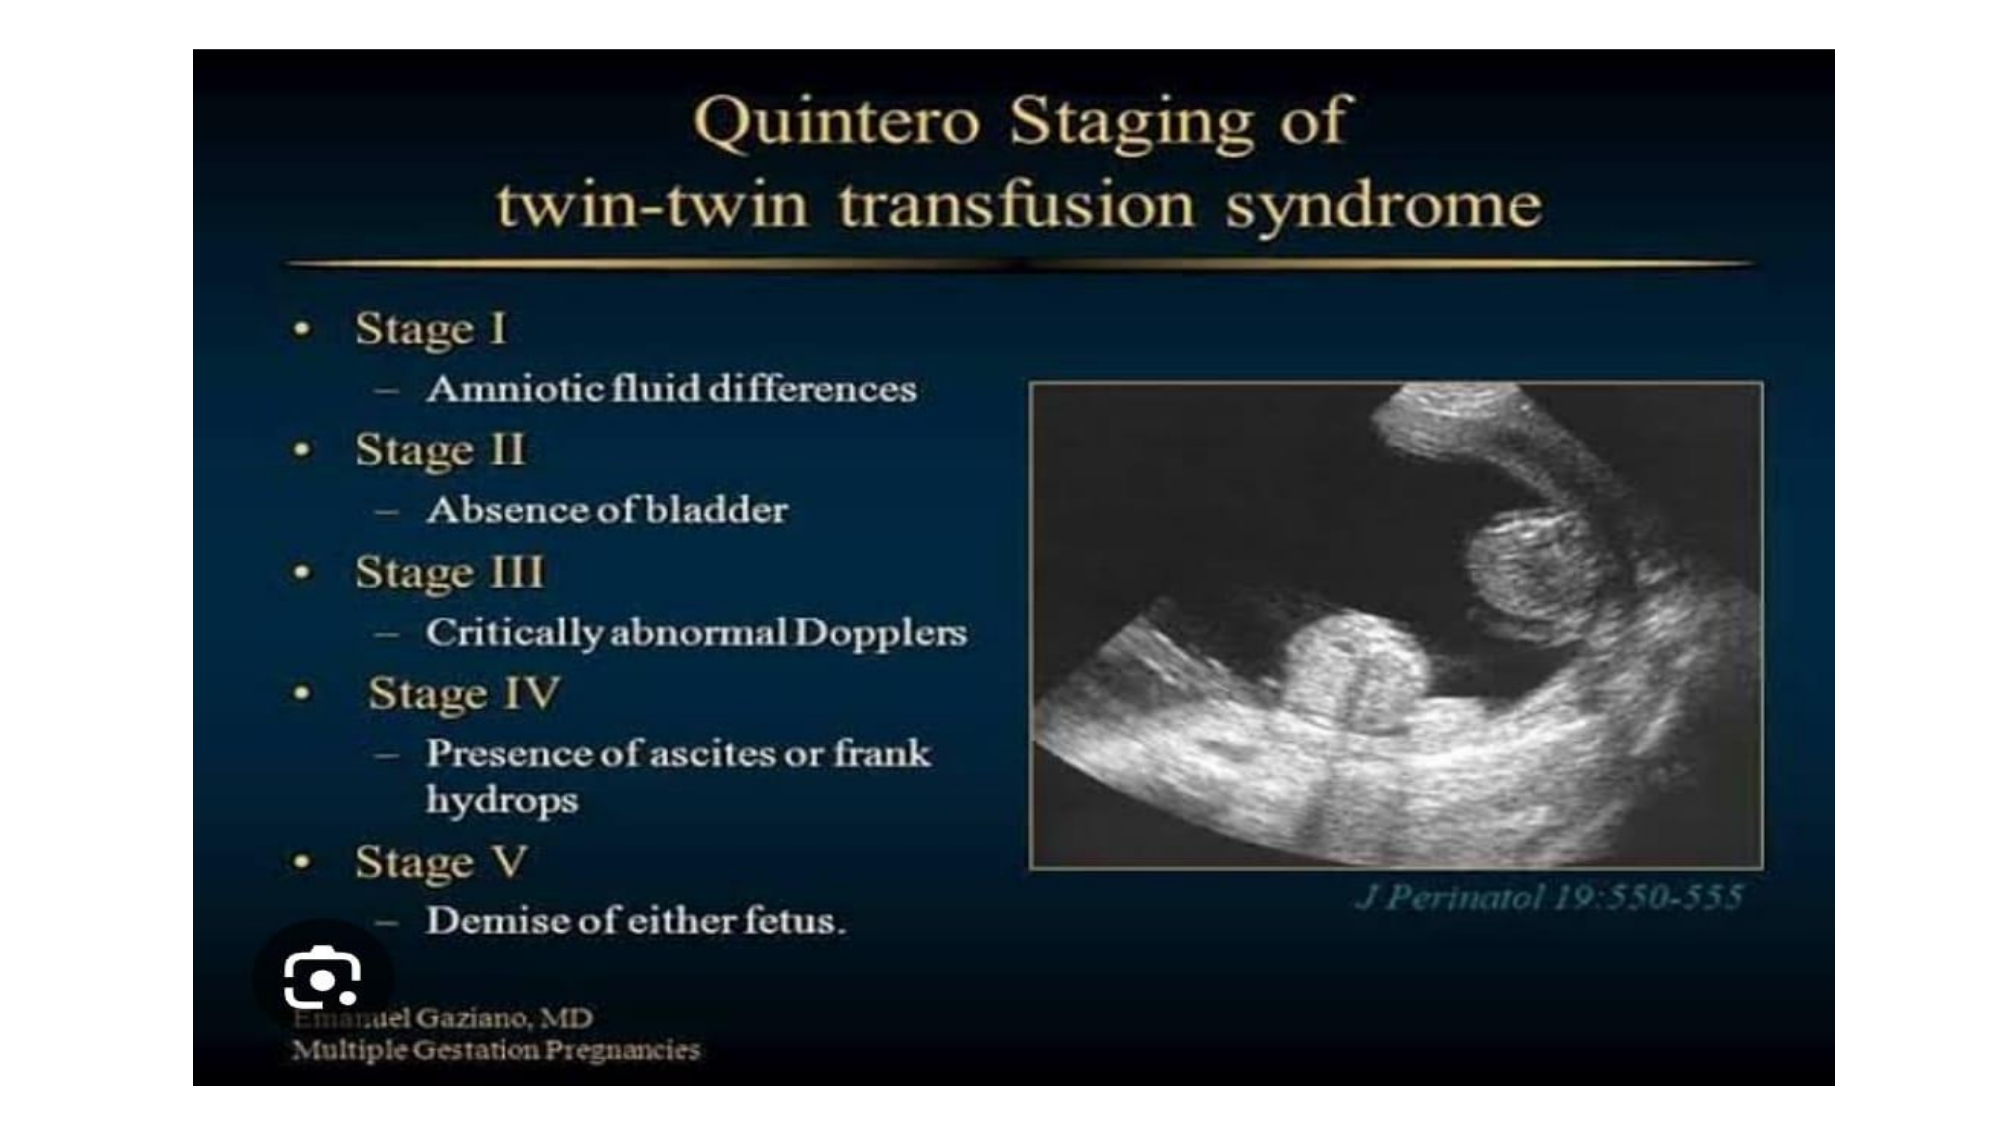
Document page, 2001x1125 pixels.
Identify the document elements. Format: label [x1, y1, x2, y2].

picture [193, 48, 1835, 1087]
